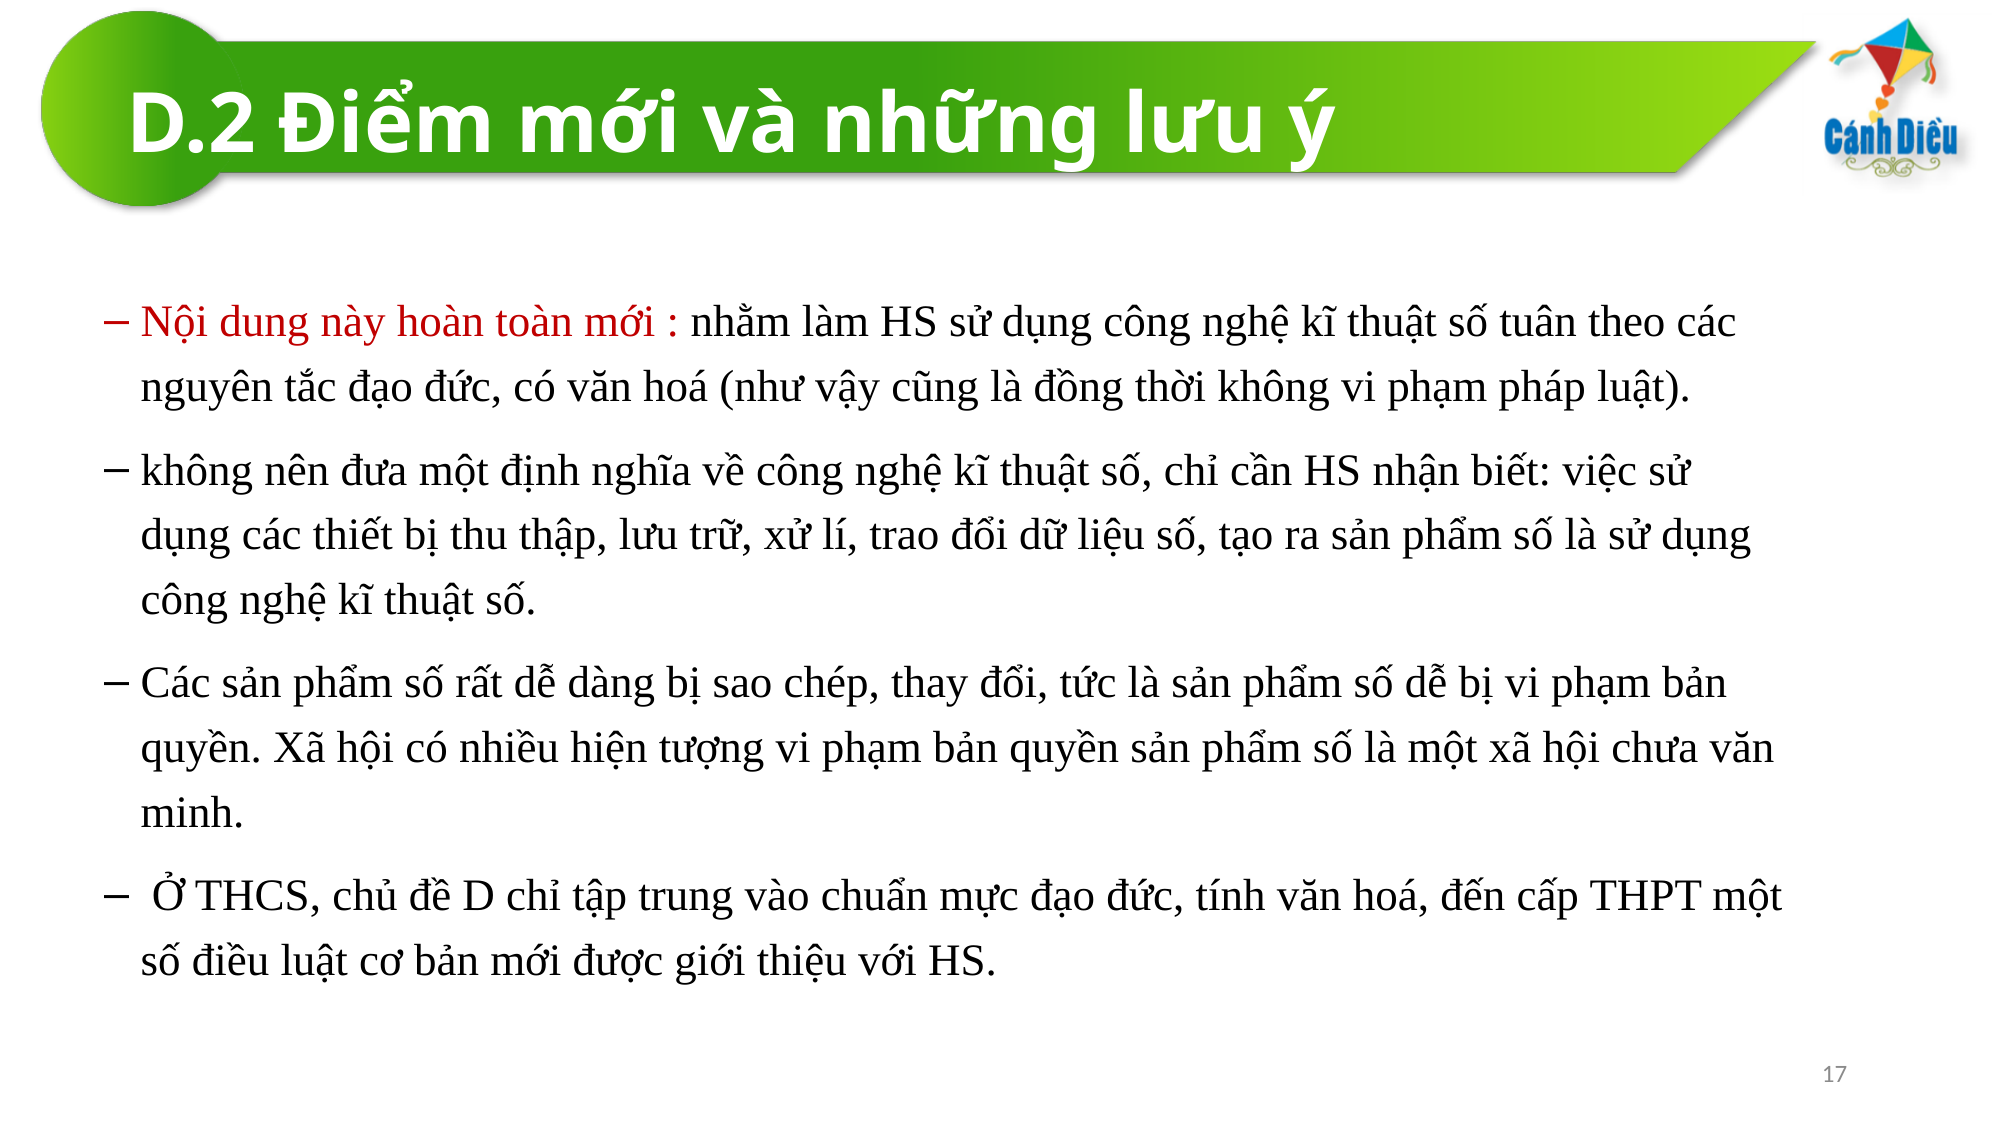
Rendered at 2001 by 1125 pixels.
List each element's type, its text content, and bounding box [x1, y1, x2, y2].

title D.2 Điểm mới và những lưu ý [111, 32, 1837, 219]
picture [0, 0, 1992, 227]
slide_number 17 [1412, 1042, 1863, 1103]
list Nội dung này hoàn toàn mới : nhằm làm HS sử dụng công nghệ kĩ thuật số tuân theo các nguyên tắc đạo đức, có văn hoá (như vậy cũng là đồng thời không vi phạm pháp luật). không nên đưa một định nghĩa về công nghệ kĩ thuật số, chỉ cần HS nhận biết: việc sử dụng các thiết bị thu thập, lưu trữ, xử lí, trao đổi dữ liệu số, tạo ra sản phẩm số là sử dụng công nghệ kĩ thuật số. Các sản phẩm số rất dễ dàng bị sao chép, thay đổi, tức là sản phẩm số dễ bị vi phạm bản quyền. Xã hội có nhiều hiện tượng vi phạm bản quyền sản phẩm số là một xã hội chưa văn minh. Ở THCS, chủ đề D chỉ tập trung vào chuẩn mực đạo đức, tính văn hoá, đến cấp THPT một số điều luật cơ bản mới được giới thiệu với HS. [89, 273, 1805, 1043]
